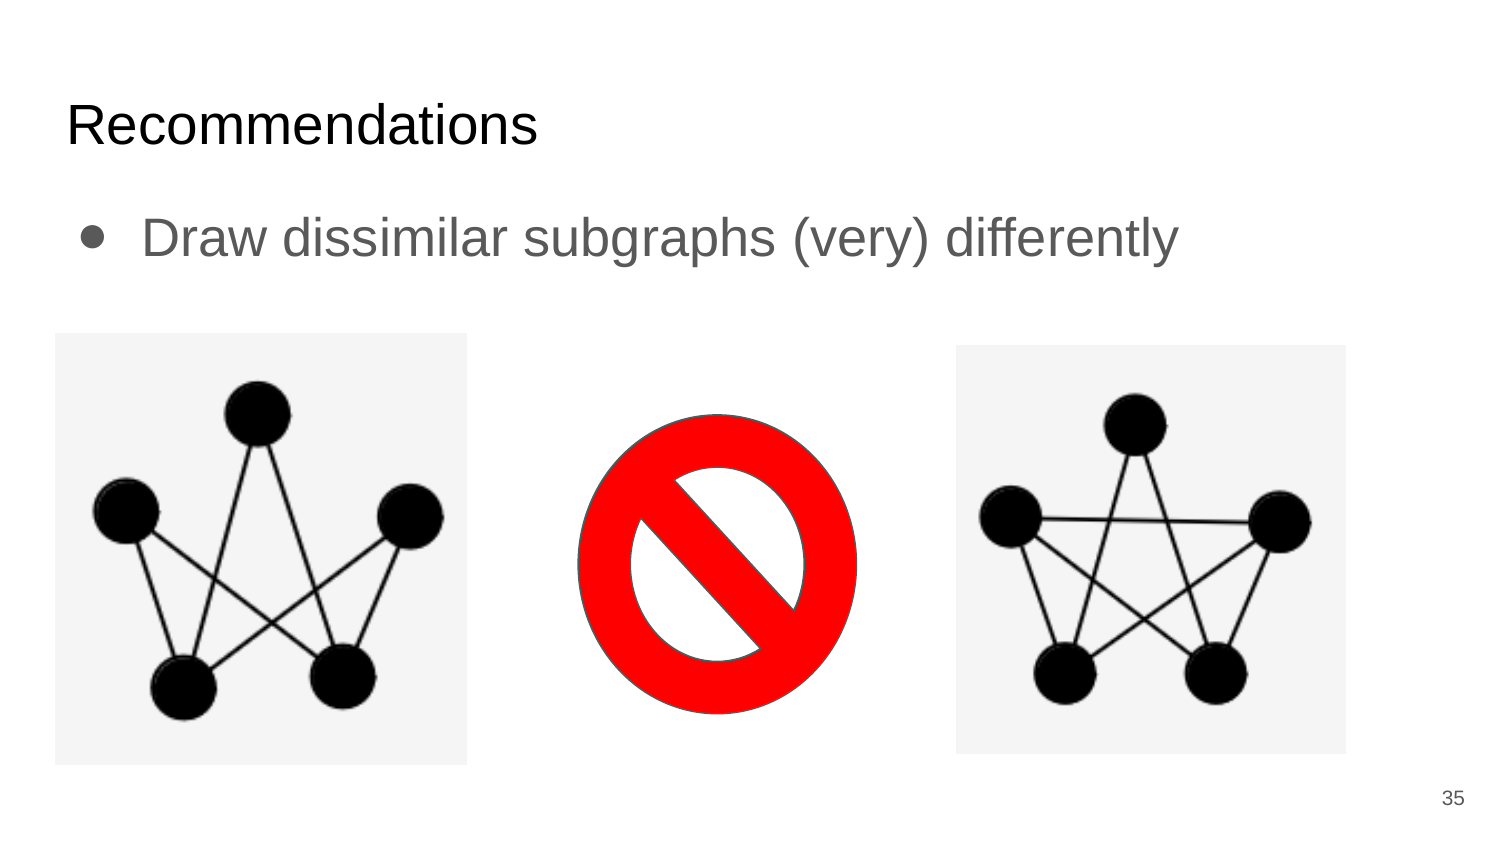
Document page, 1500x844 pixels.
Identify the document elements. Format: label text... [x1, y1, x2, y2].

text_box [578, 414, 857, 714]
title Recommendations [51, 72, 1449, 167]
picture [55, 333, 468, 766]
slide_number ‹#› [1389, 764, 1480, 830]
list Draw dissimilar subgraphs (very) differently [51, 176, 1449, 738]
picture [956, 345, 1346, 754]
